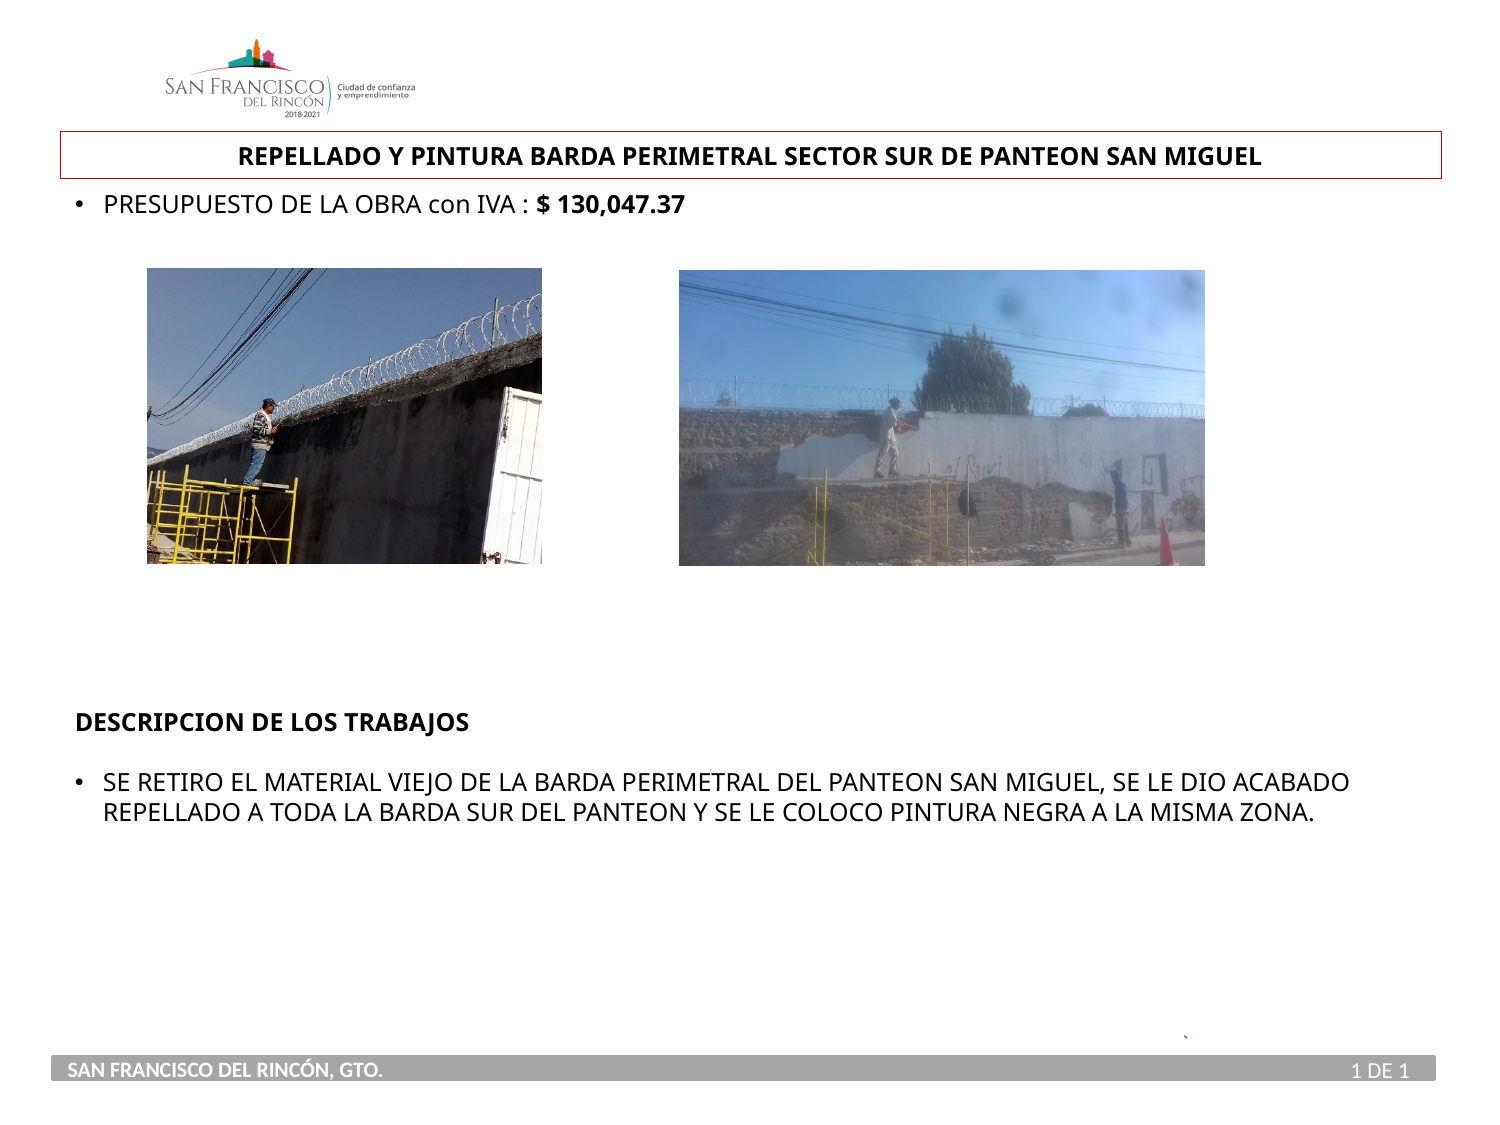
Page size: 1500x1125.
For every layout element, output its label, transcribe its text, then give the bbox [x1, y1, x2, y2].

text_box PRESUPUESTO DE LA OBRA con IVA : $ 130,047.37 [60, 181, 1442, 227]
picture [159, 30, 420, 127]
text_box SAN FRANCISCO DEL RINCÓN, GTO. [53, 1048, 857, 1090]
picture [678, 270, 1205, 567]
text_box DESCRIPCION DE LOS TRABAJOS SE RETIRO EL MATERIAL VIEJO DE LA BARDA PERIMETRAL DEL PANTEON SAN MIGUEL, SE LE DIO ACABADO REPELLADO A TODA LA BARDA SUR DEL PANTEON Y SE LE COLOCO PINTURA NEGRA A LA MISMA ZONA. [60, 699, 1459, 864]
title REPELLADO Y PINTURA BARDA PERIMETRAL SECTOR SUR DE PANTEON SAN MIGUEL [60, 131, 1442, 179]
slide_number 1 DE 1 [1151, 1048, 1425, 1090]
picture [147, 268, 542, 564]
